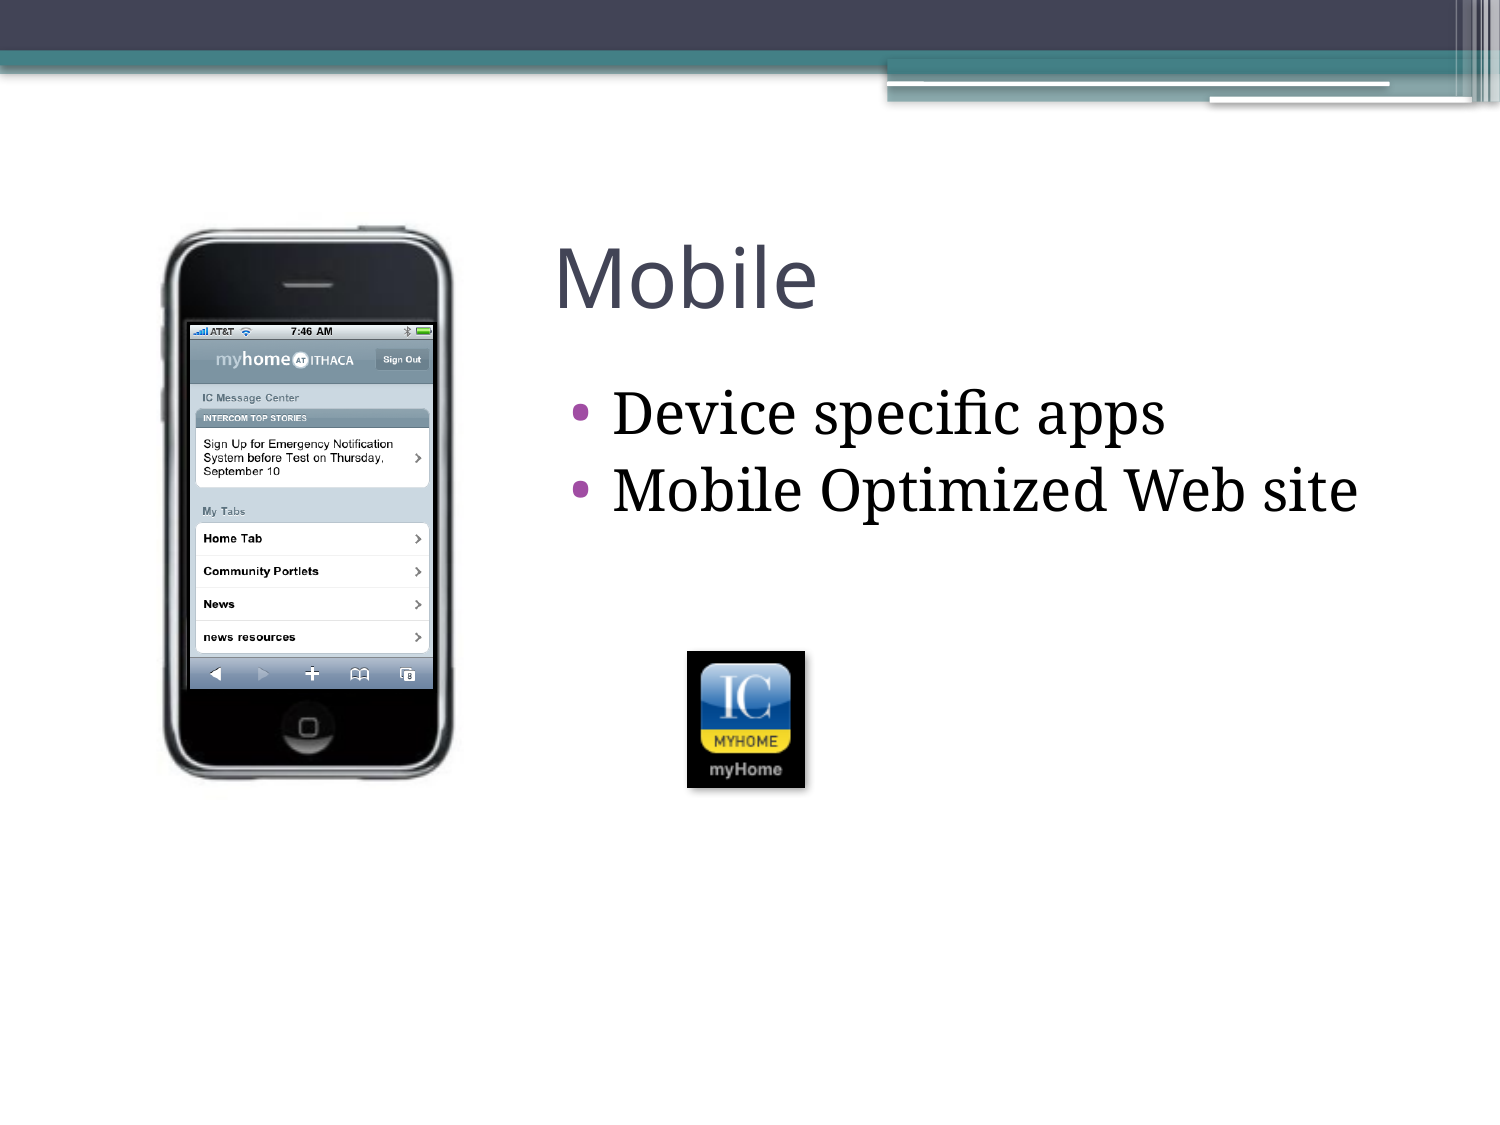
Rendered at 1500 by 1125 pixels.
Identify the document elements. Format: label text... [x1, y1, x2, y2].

title Mobile [537, 187, 1425, 363]
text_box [87, 212, 528, 801]
list Device specific apps Mobile Optimized Web site [537, 368, 1425, 1079]
picture [687, 651, 805, 788]
